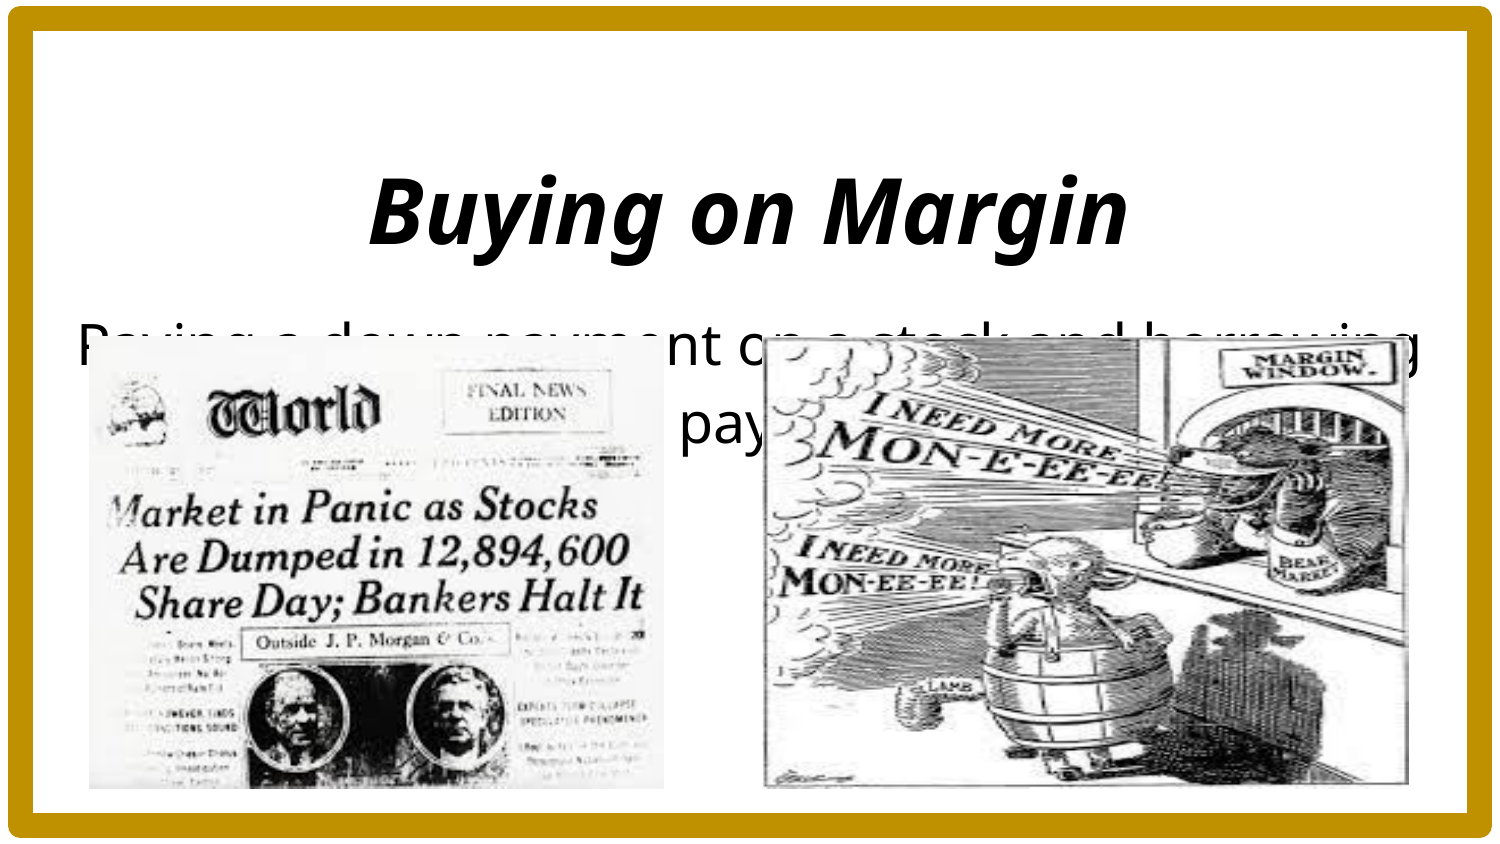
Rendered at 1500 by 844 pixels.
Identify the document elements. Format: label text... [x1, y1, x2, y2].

picture [89, 336, 664, 789]
picture [762, 336, 1410, 789]
title Buying on Margin Paying a down payment on a stock and borrowing money to pay for the rest [20, 18, 1480, 826]
